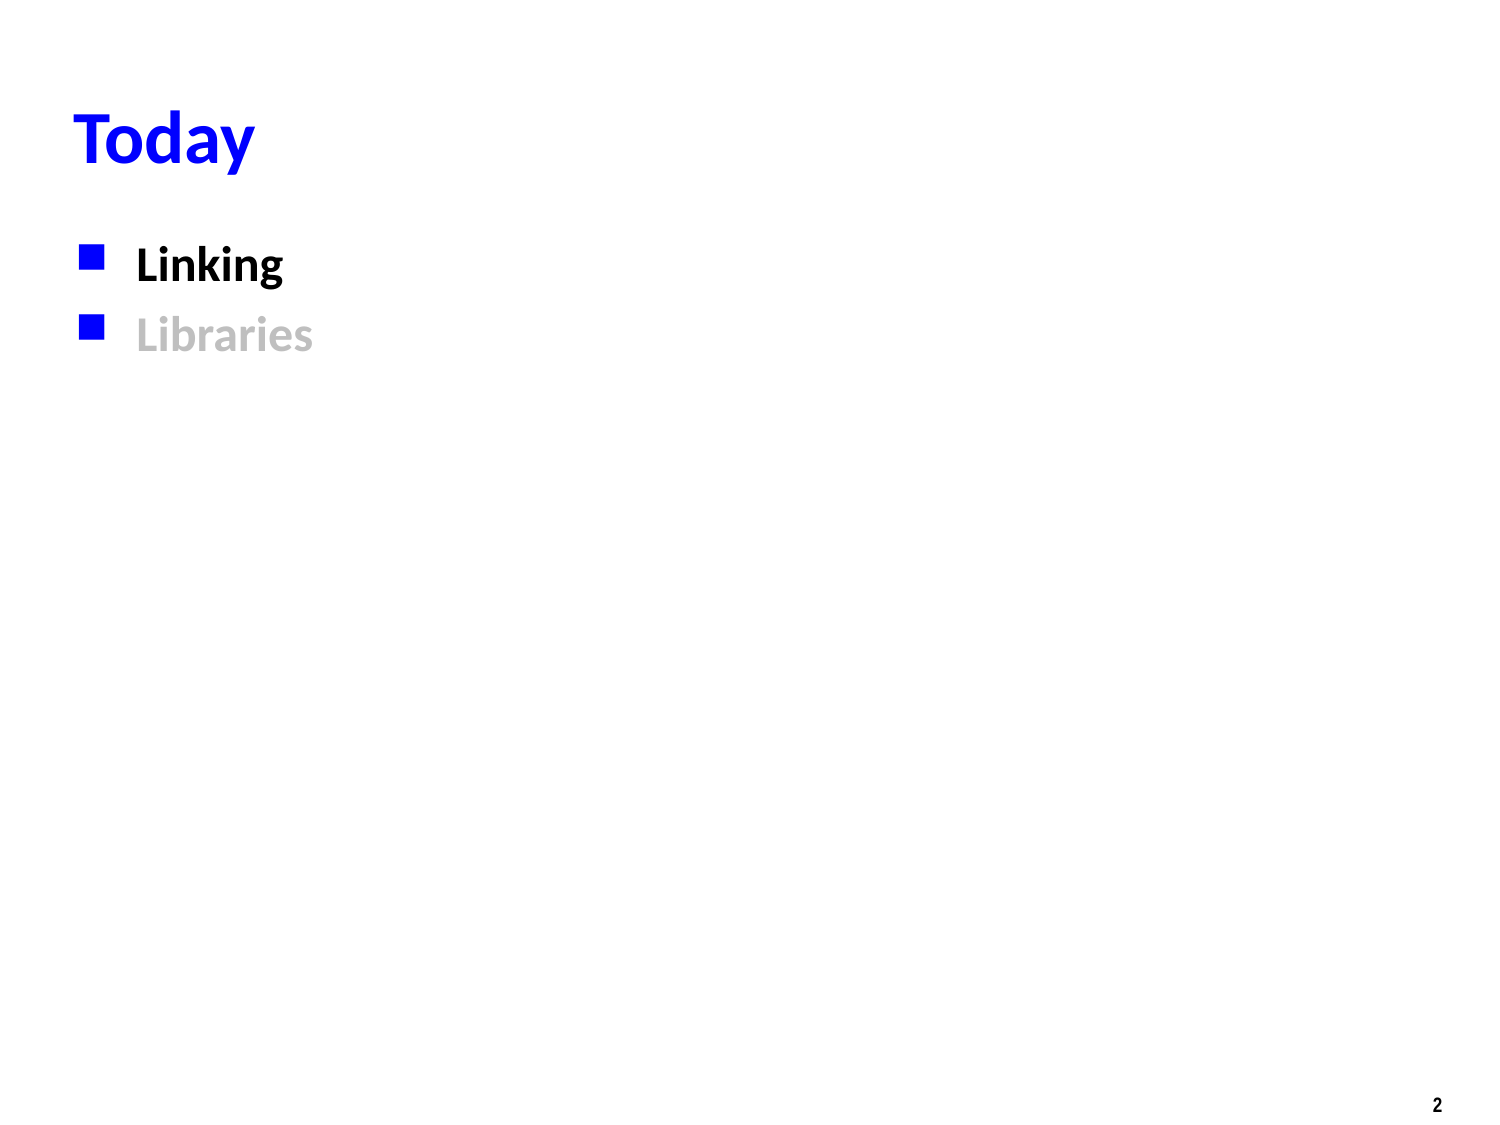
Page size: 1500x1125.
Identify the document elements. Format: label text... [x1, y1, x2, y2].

list Linking Libraries [64, 223, 1361, 1040]
title Today [58, 71, 1305, 197]
